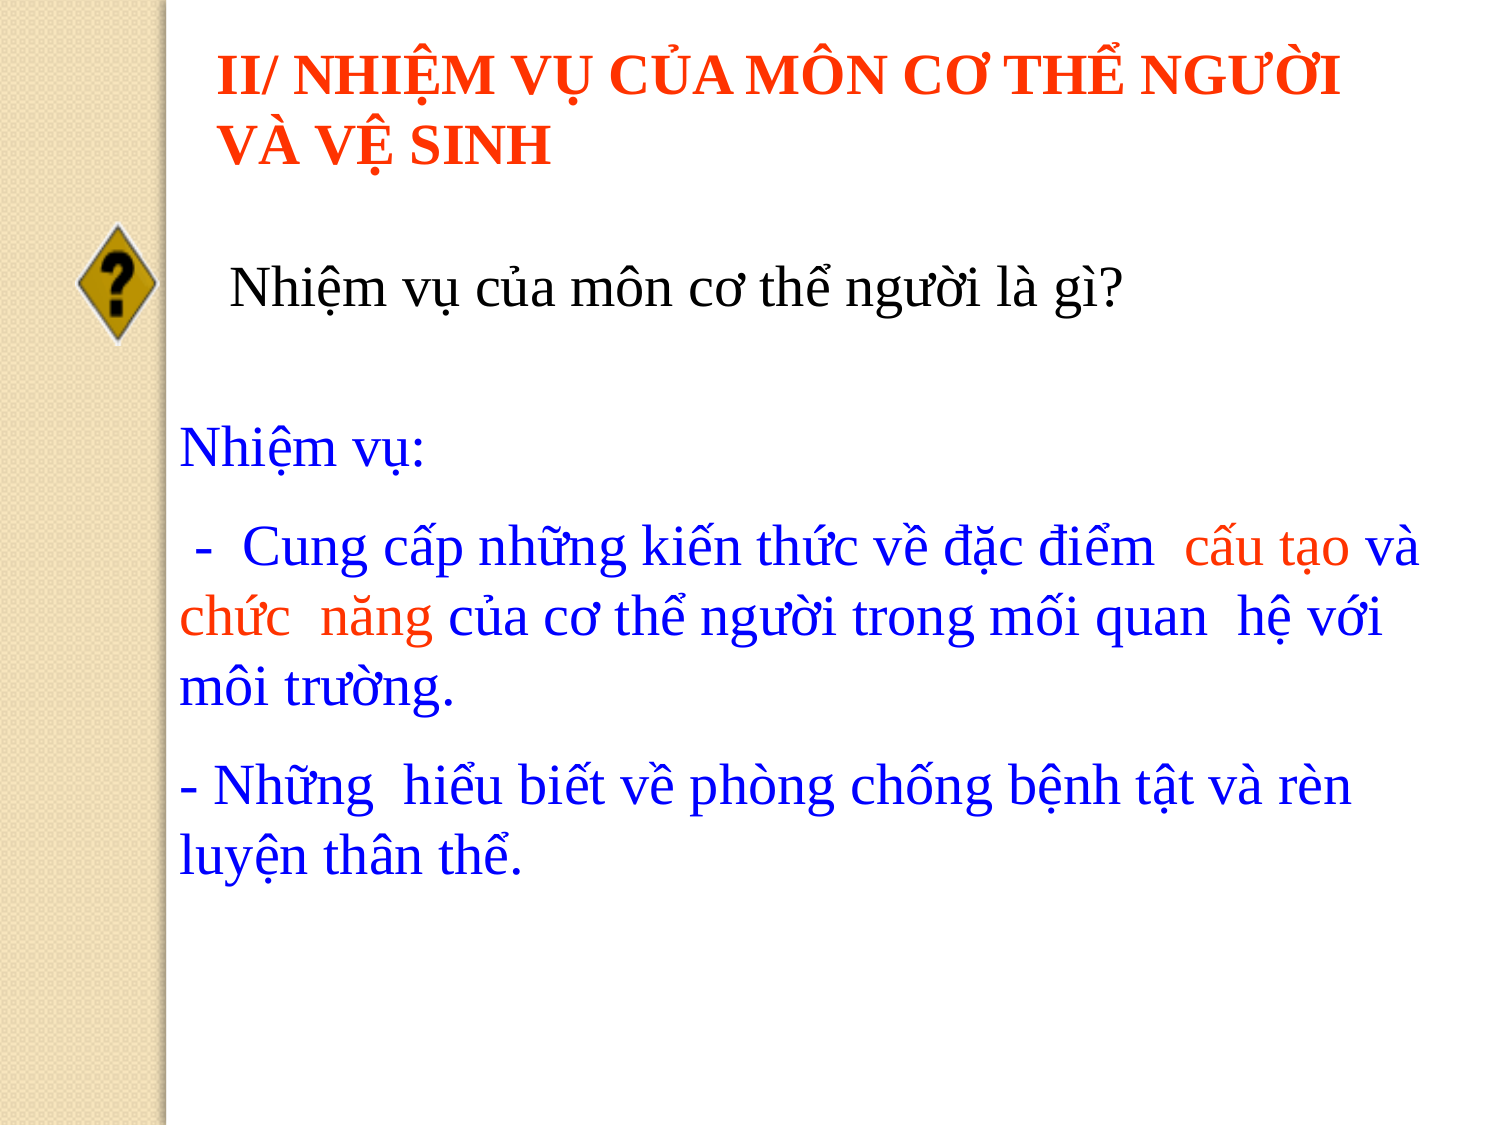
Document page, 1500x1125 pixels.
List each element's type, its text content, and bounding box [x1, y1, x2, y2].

text_box Nhiệm vụ: - Cung cấp những kiến thức về đặc điểm cấu tạo và chức năng của cơ thể người trong mối quan hệ với môi trường. - Những hiểu biết về phòng chống bệnh tật và rèn luyện thân thể. [164, 400, 1460, 894]
picture [74, 220, 163, 346]
text_box II/ NHIỆM VỤ CỦA MÔN CƠ THỂ NGƯỜI VÀ VỆ SINH [202, 29, 1448, 184]
text_box Nhiệm vụ của môn cơ thể người là gì? [214, 240, 1460, 326]
